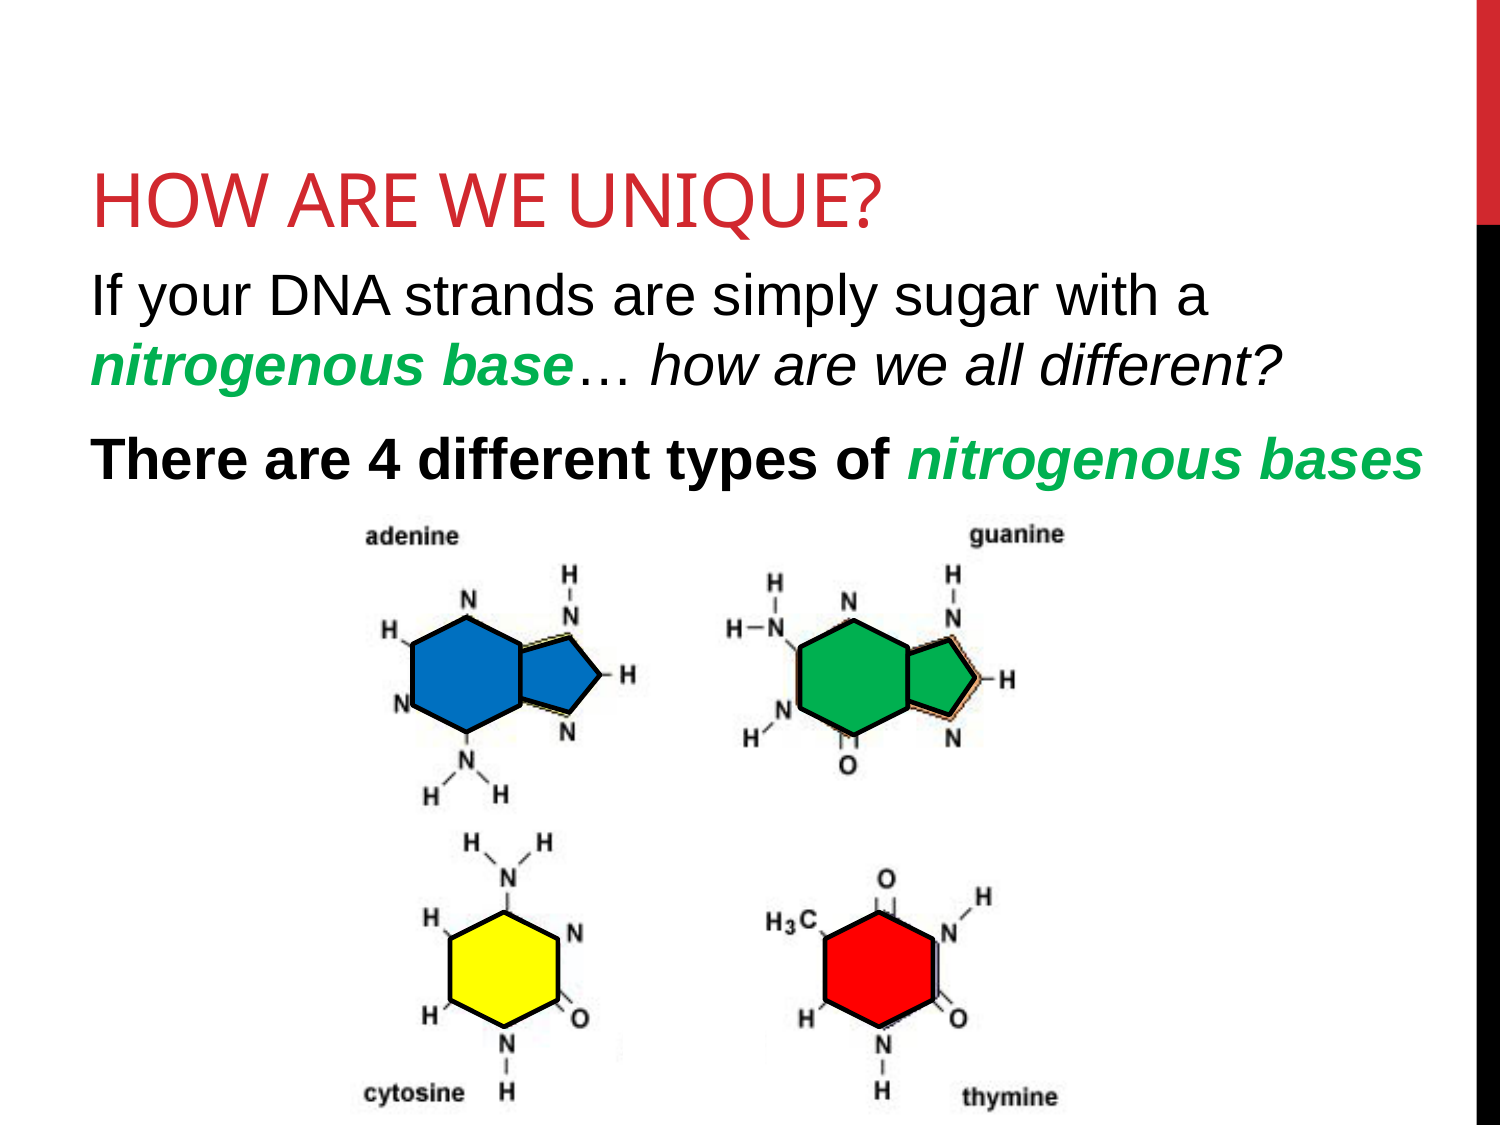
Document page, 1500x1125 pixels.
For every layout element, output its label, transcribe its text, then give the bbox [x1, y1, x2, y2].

picture [349, 514, 1086, 1125]
title How are we unique? [75, 25, 1088, 249]
list If your DNA strands are simply sugar with a nitrogenous base… how are we all different? There are 4 different types of nitrogenous bases [75, 249, 1463, 968]
